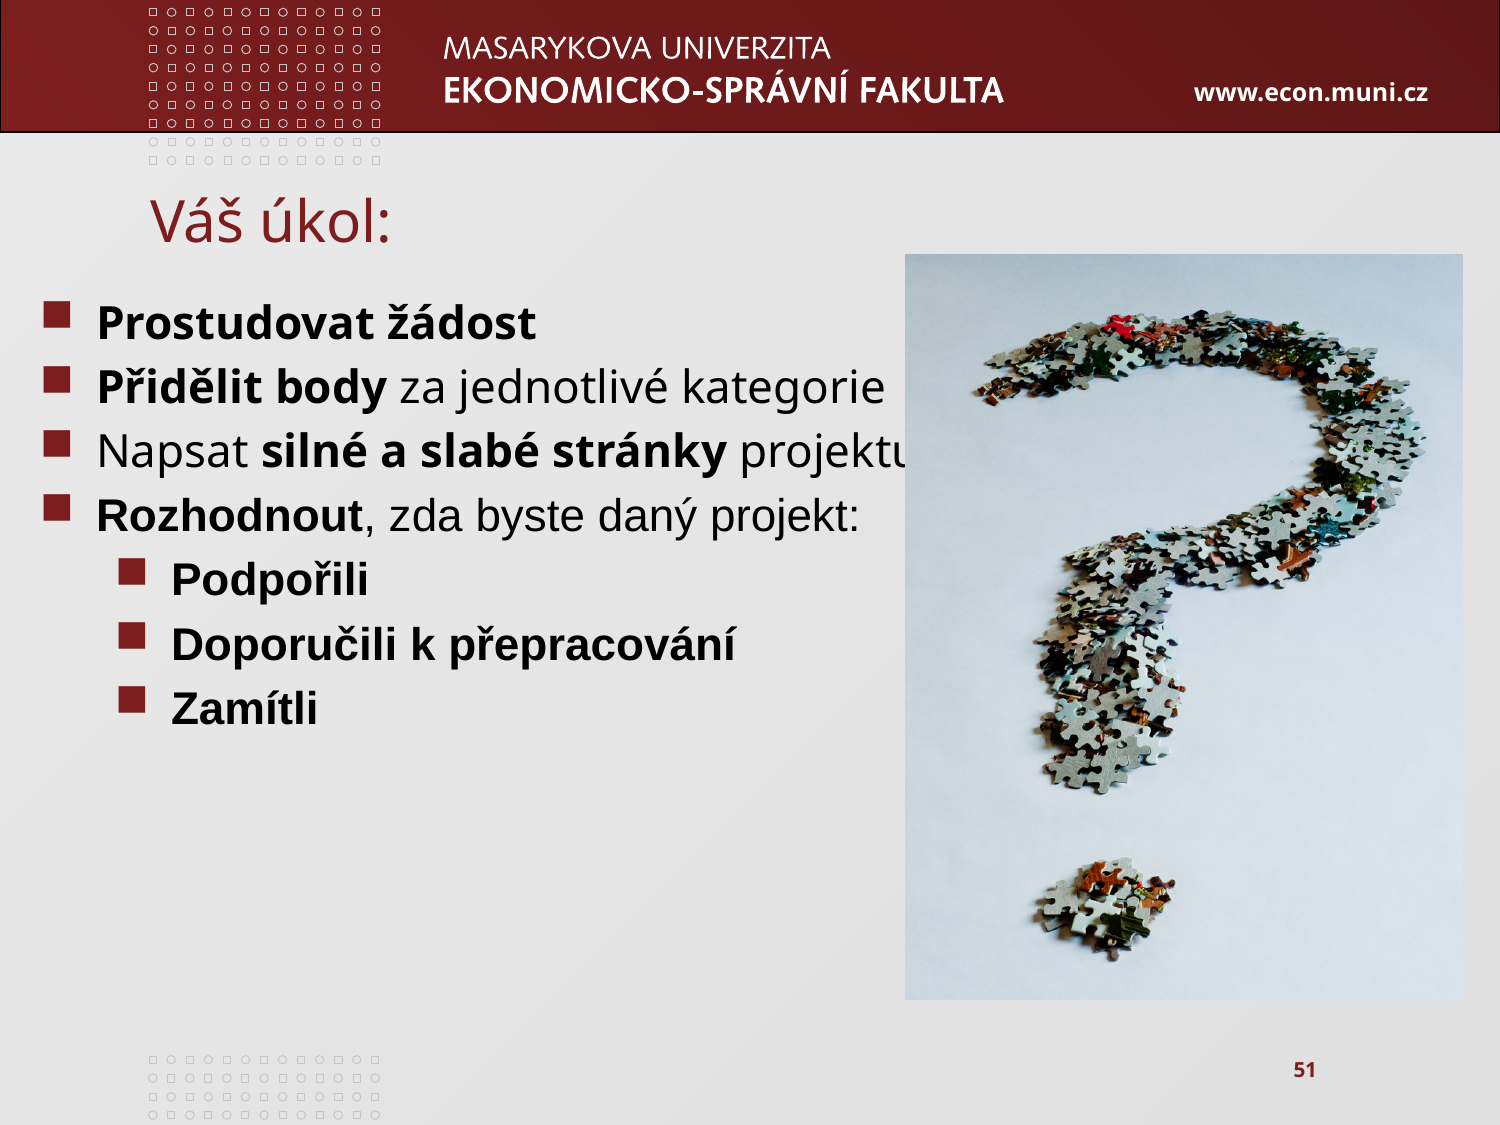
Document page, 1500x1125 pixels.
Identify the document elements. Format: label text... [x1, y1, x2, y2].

title Váš úkol: [150, 184, 1425, 268]
text_box Prostudovat žádost Přidělit body za jednotlivé kategorie Napsat silné a slabé stránky projektu Rozhodnout, zda byste daný projekt: Podpořili Doporučili k přepracování Zamítli [24, 286, 900, 741]
picture [905, 254, 1463, 1001]
slide_number 51 [1293, 1056, 1425, 1100]
